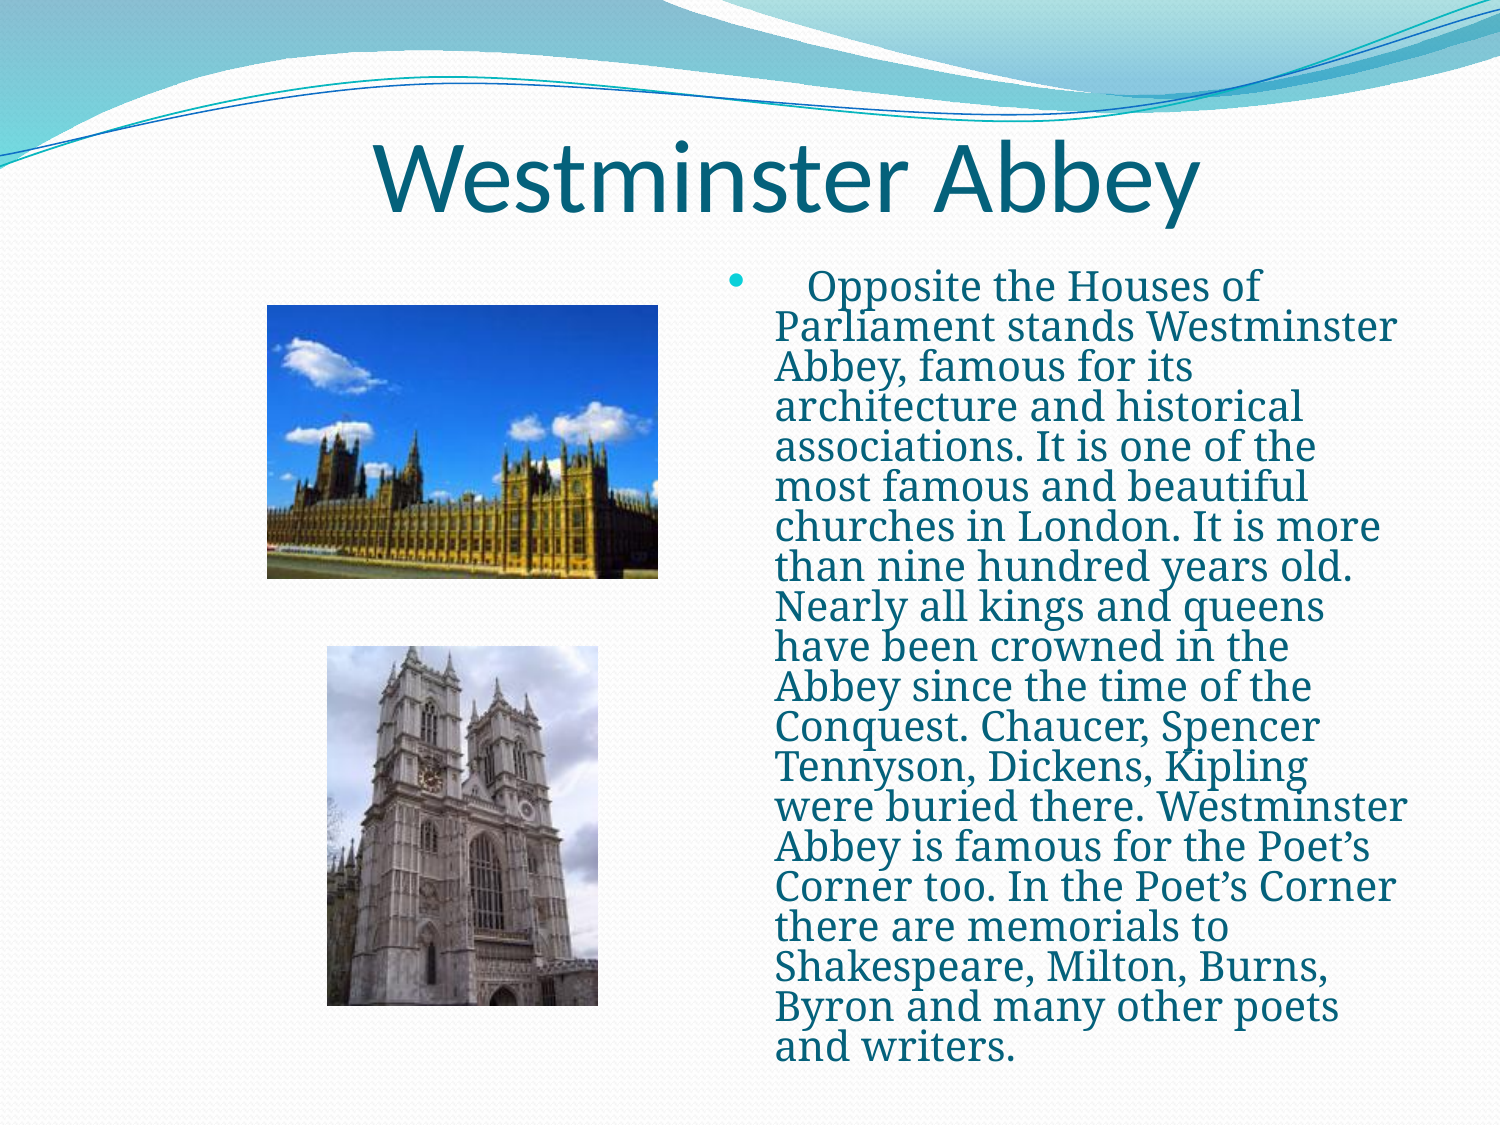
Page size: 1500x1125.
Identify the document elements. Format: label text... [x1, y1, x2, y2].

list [327, 646, 598, 1006]
title Westminster Abbey [149, 45, 1426, 234]
list Opposite the Houses of Parliament stands Westminster Abbey, famous for its architecture and historical associations. It is one of the most famous and beautiful churches in London. It is more than nine hundred years old. Nearly all kings and queens have been crowned in the Abbey since the time of the Conquest. Chaucer, Spencer Tennyson, Dickens, Kipling were buried there. Westminster Abbey is famous for the Poet’s Corner too. In the Poet’s Corner there are memorials to Shakespeare, Milton, Burns, Byron and many other poets and writers. [714, 262, 1426, 1006]
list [266, 305, 659, 580]
